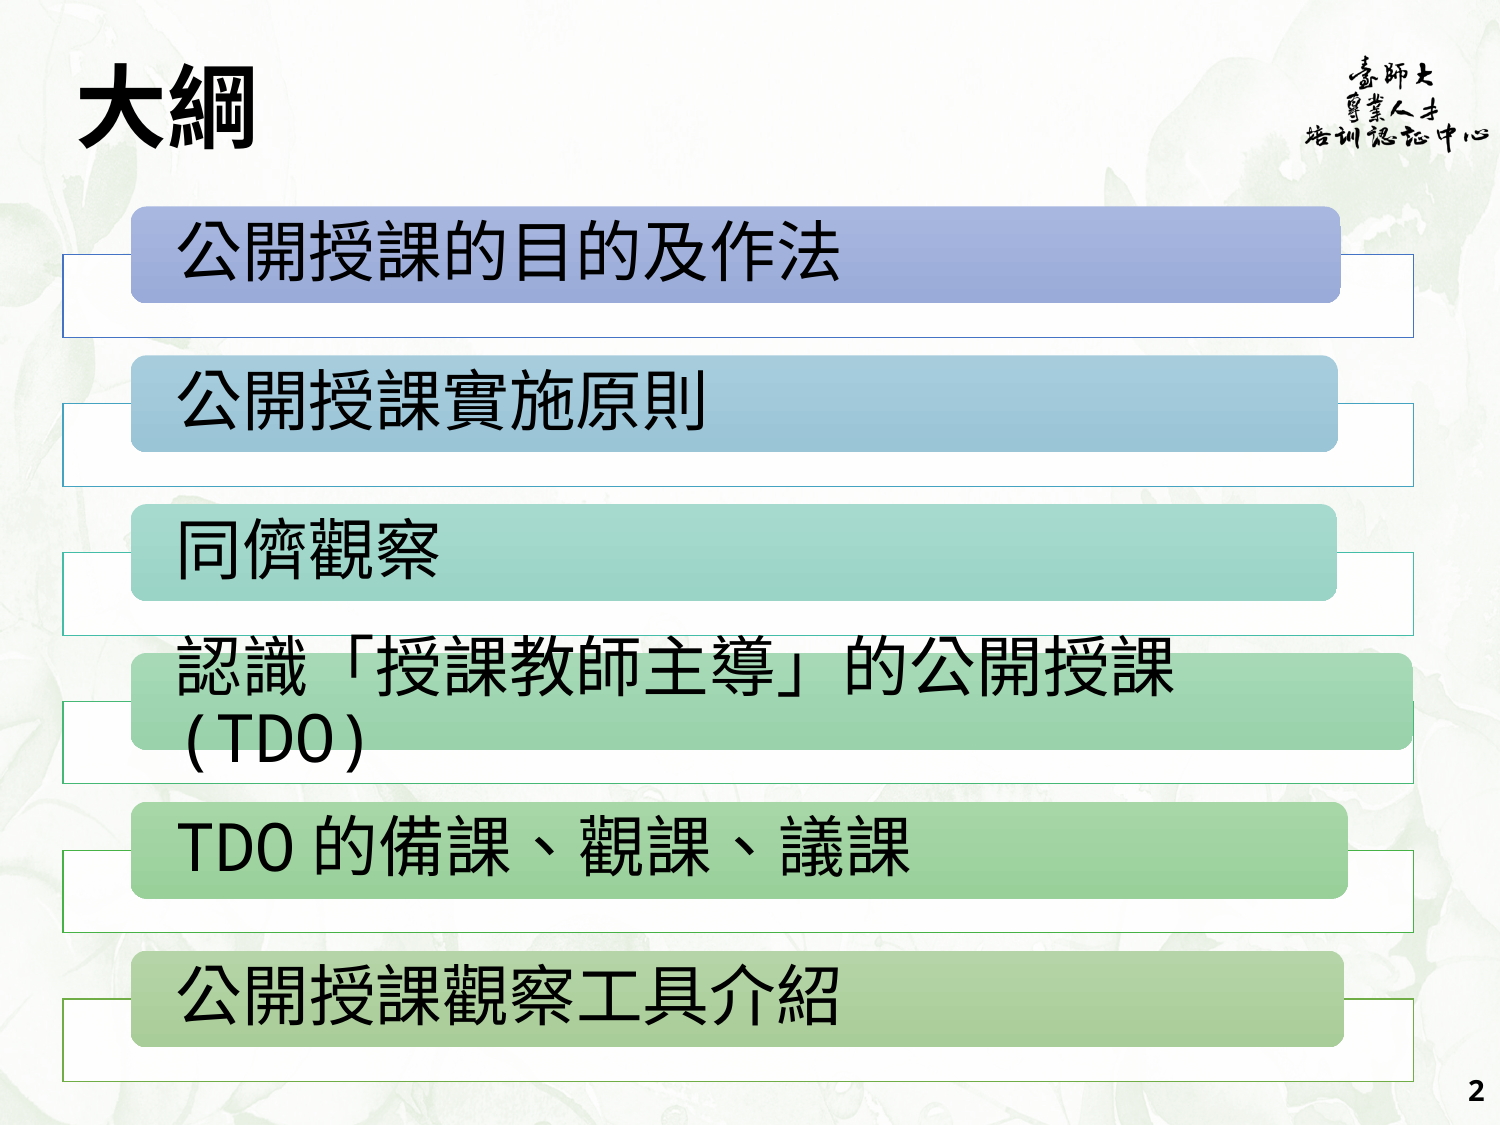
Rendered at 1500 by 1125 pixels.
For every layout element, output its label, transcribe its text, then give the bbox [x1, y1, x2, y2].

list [62, 195, 1414, 1093]
title 大綱 [60, 23, 1324, 202]
slide_number 1 [1413, 1061, 1500, 1122]
picture [1324, 48, 1493, 156]
